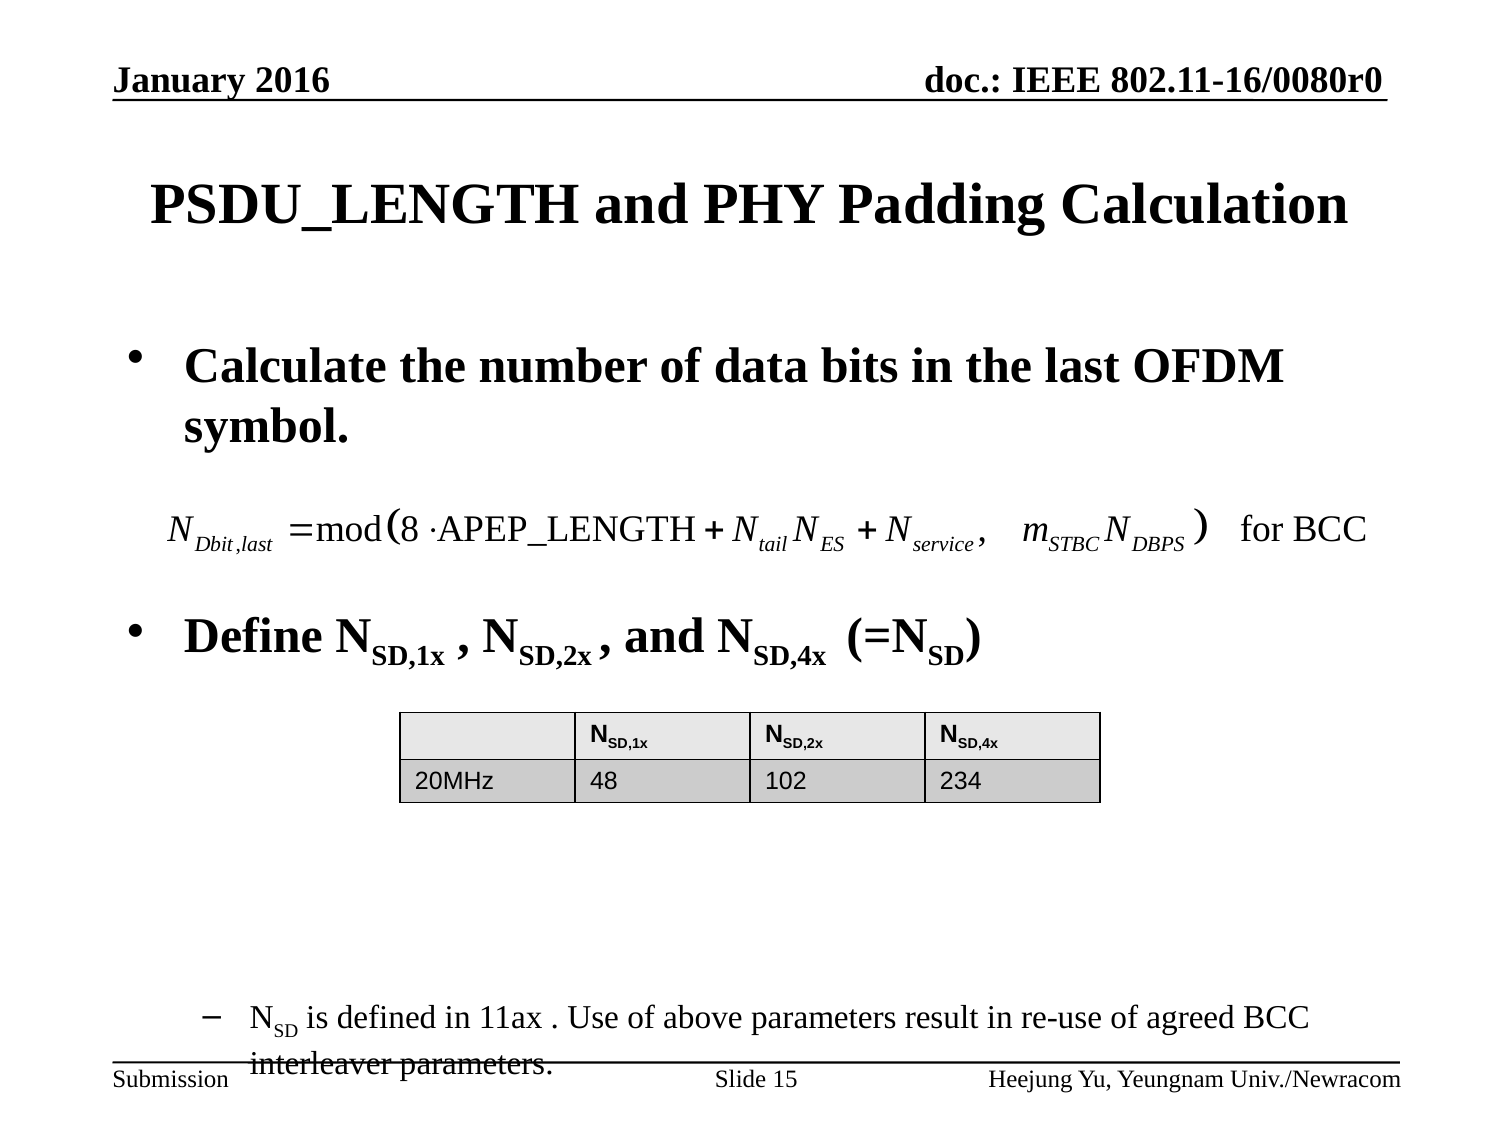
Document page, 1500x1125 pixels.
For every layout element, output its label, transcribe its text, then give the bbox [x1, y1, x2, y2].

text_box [159, 500, 1373, 564]
table_cell 48 [576, 760, 749, 802]
table_header [401, 713, 574, 759]
table_cell 102 [751, 760, 924, 802]
slide_number Slide 15 [712, 1061, 800, 1093]
table_cell 234 [926, 760, 1099, 802]
table_cell 20MHz [401, 760, 574, 802]
table_header NSD,4x [926, 713, 1099, 759]
table_header NSD,1x [576, 713, 749, 759]
footer Heejung Yu, Yeungnam Univ./Newracom [943, 1061, 1402, 1093]
table_header NSD,2x [751, 713, 924, 759]
title PSDU_LENGTH and PHY Padding Calculation [112, 112, 1388, 288]
list Calculate the number of data bits in the last OFDM symbol. Define NSD,1x , NSD,2x , and NSD,4x (=NSD) NSD is defined in 11ax . Use of above parameters result in re-use of agreed BCC interleaver parameters. [112, 324, 1388, 1001]
